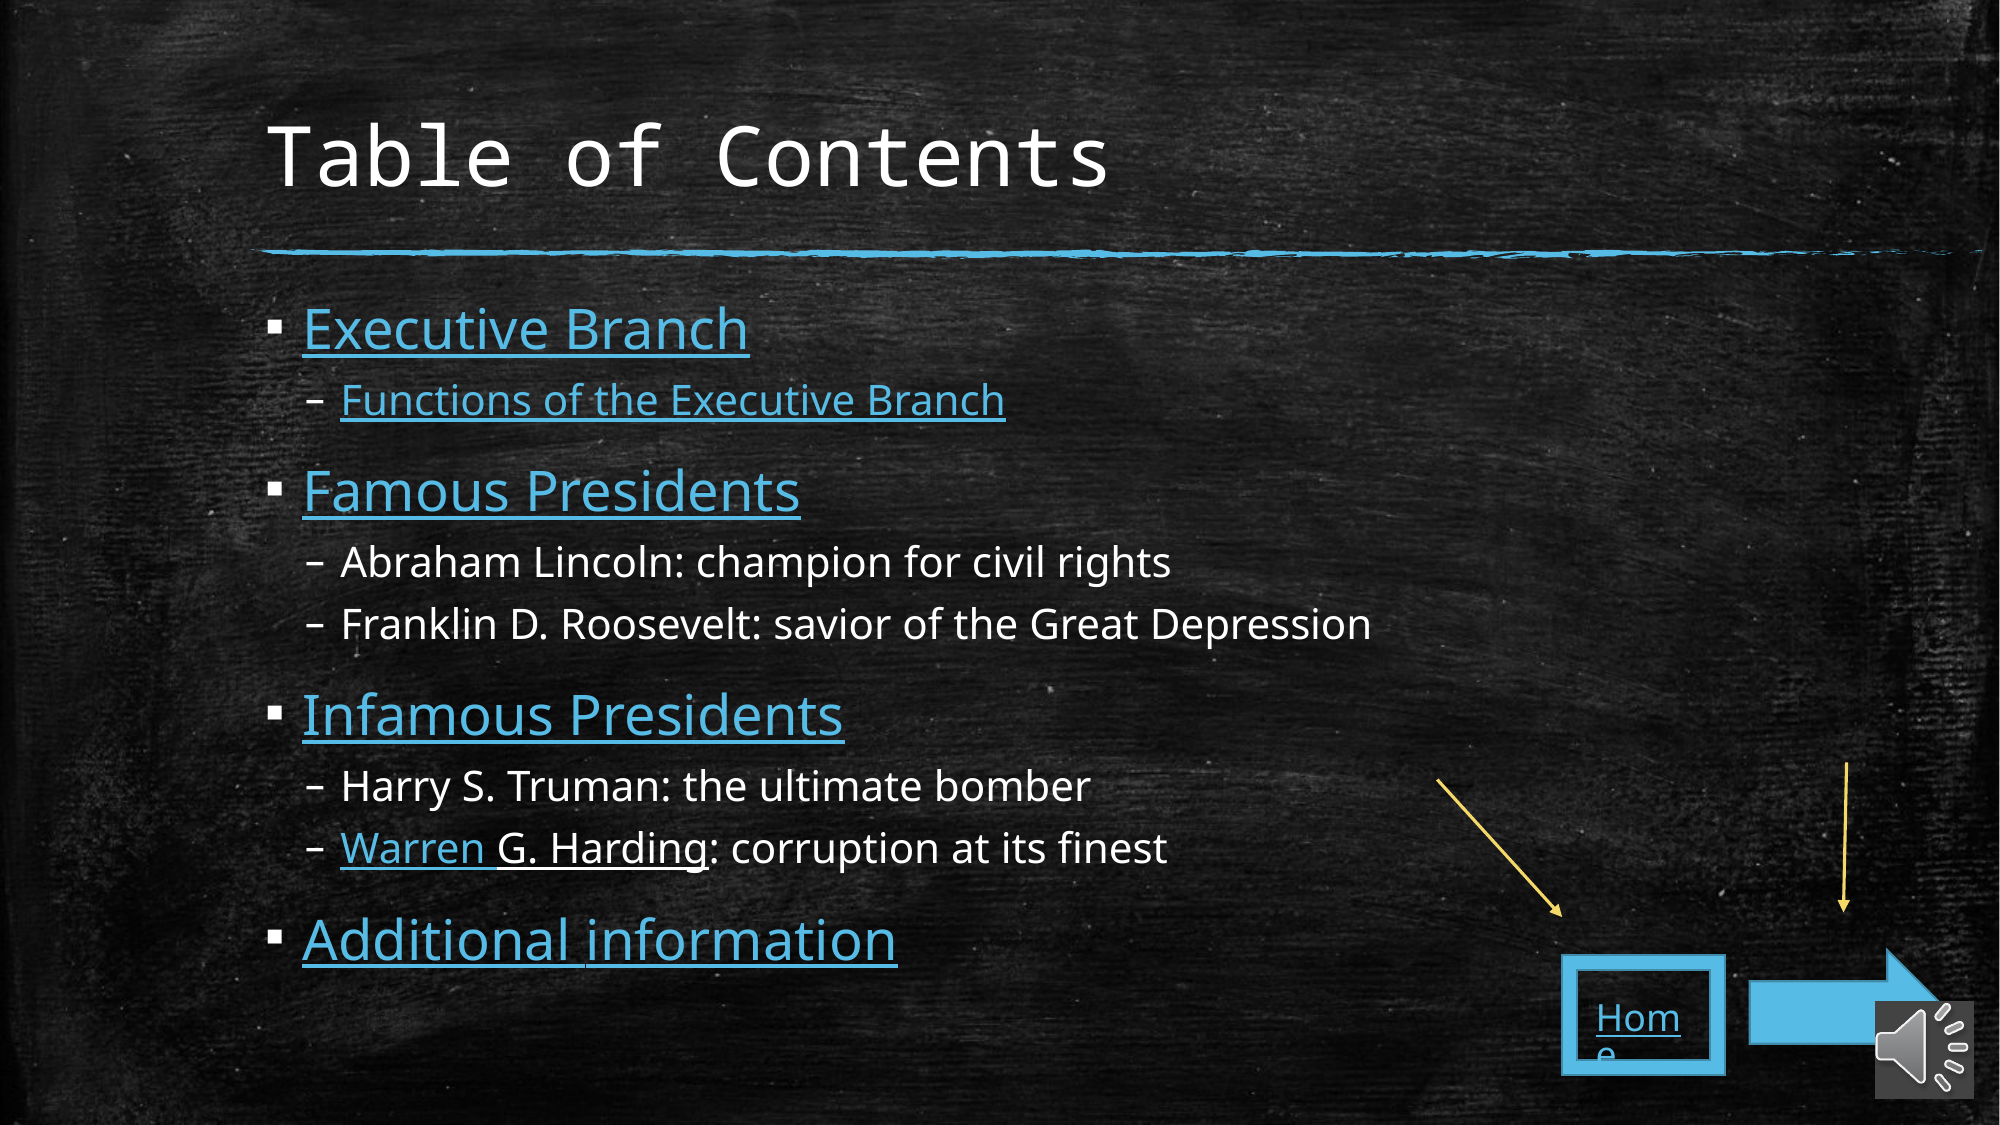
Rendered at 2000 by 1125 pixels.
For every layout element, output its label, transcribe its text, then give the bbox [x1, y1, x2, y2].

text_box Home [1580, 987, 1706, 1049]
picture [1874, 999, 1975, 1100]
title Table of Contents [249, 45, 1750, 213]
list Executive Branch Functions of the Executive Branch Famous Presidents Abraham Lincoln: champion for civil rights Franklin D. Roosevelt: savior of the Great Depression Infamous Presidents Harry S. Truman: the ultimate bomber Warren G. Harding: corruption at its finest Additional information [249, 287, 1750, 988]
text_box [1843, 762, 1847, 913]
text_box [1561, 954, 1726, 1076]
text_box [1748, 947, 1938, 1045]
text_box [1437, 779, 1563, 917]
